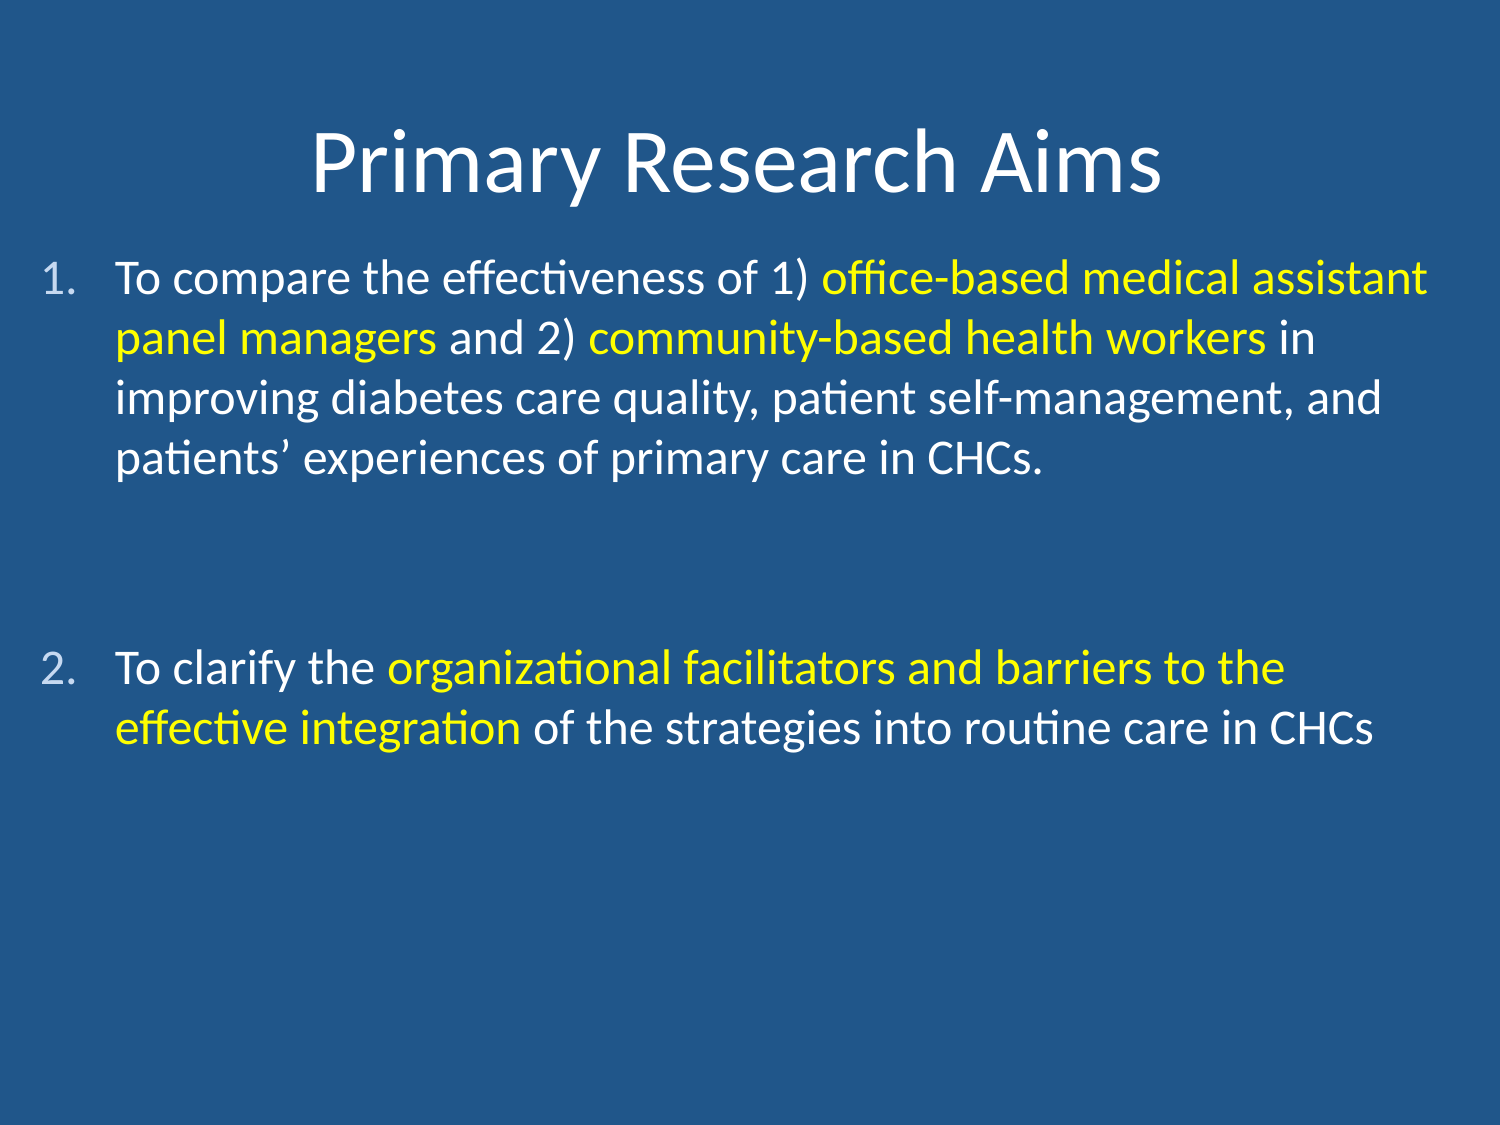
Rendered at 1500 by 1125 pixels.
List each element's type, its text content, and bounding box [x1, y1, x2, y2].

list To compare the effectiveness of 1) office-based medical assistant panel managers and 2) community-based health workers in improving diabetes care quality, patient self-management, and patients’ experiences of primary care in CHCs. To clarify the organizational facilitators and barriers to the effective integration of the strategies into routine care in CHCs [24, 237, 1475, 813]
title Primary Research Aims [62, 62, 1413, 237]
